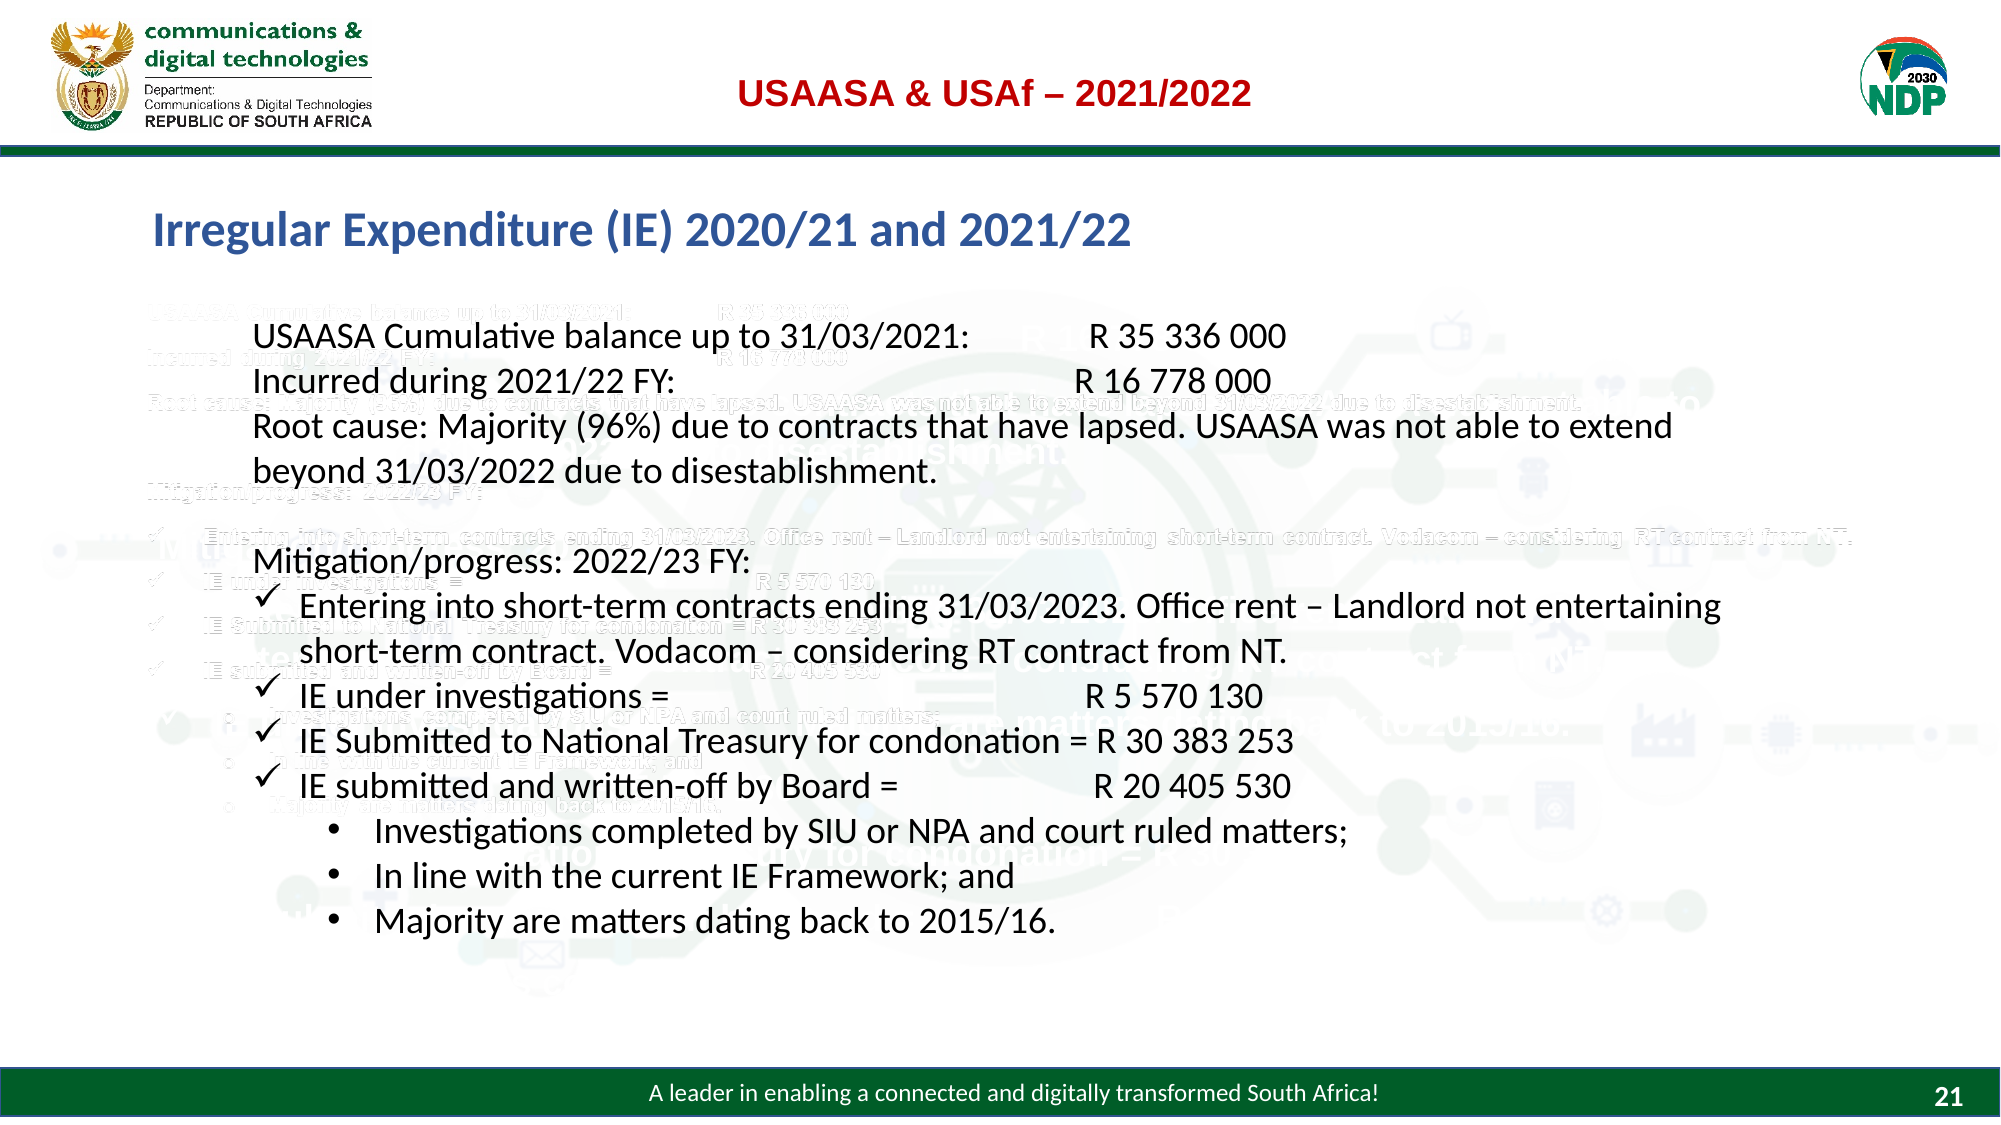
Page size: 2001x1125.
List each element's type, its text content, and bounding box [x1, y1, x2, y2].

picture [1858, 31, 1949, 121]
title Irregular Expenditure (IE) 2020/21 and 2021/22 [137, 183, 1863, 278]
text_box USAASA Cumulative balance up to 31/03/2021: R 35 336 000 Incurred during 2021/22 FY: R 16 778 000 Root cause: Majority (96%) due to contracts that have lapsed. USAASA was not able to extend beyond 31/03/2022 due to disestablishment. Mitigation/progress: 2022/23 FY: Entering into short-term contracts ending 31/03/2023. Office rent – Landlord not entertaining short-term contract. Vodacom – considering RT contract from NT. IE under investigations = R 5 570 130 IE Submitted to National Treasury for condonation = R 30 383 253 IE submitted and written-off by Board = R 20 405 530 Investigations completed by SIU or NPA and court ruled matters; In line with the current IE Framework; and Majority are matters dating back to 2015/16. [237, 833, 1810, 948]
picture [134, 292, 1866, 833]
text_box USAASA & USAf – 2021/2022 [499, 61, 1501, 122]
picture [51, 18, 372, 133]
list USAASA Cum/22 FY: R 16 778 000 Root cause: Majority (96%) due to contracts that have lapsed. USAASA was not able to extend beyond 31/03/2022 due to disestablishment. Mitigation/progress: 2022/23 FY: Entering into short-term contracts ending 31/03/2023. Office rent – Landlord not entertaining short-term contract. Vodacom – considering RT contract from NT. IE under investigations = Majority are matters dating back to 2015/16. R 5 570 130 IE Submitted to National Treasury for condonation = R 30 383 253 IE submitted and written-off by Board = R 20 405 530 Investigations completed by SIU or NPA and court ruled matters; In line with the current IE Framework; and [67, 303, 1793, 1125]
